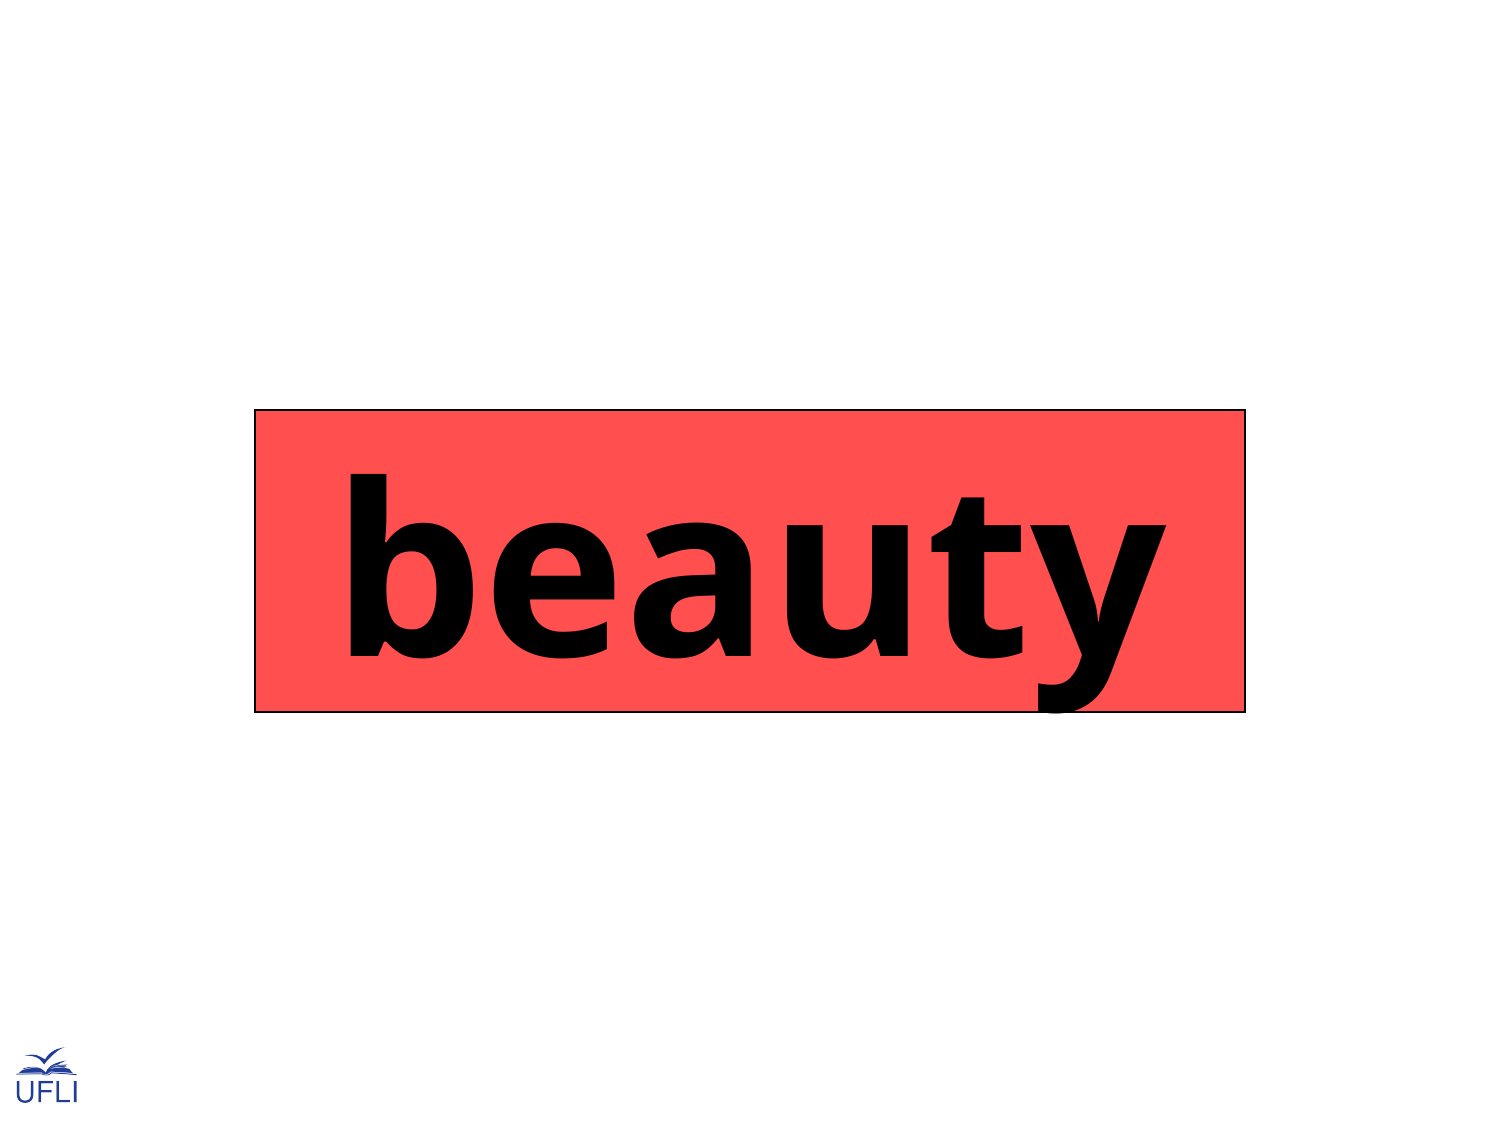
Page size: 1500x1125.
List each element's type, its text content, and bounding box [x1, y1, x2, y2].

picture [12, 1045, 81, 1106]
text_box beauty [254, 409, 1246, 713]
